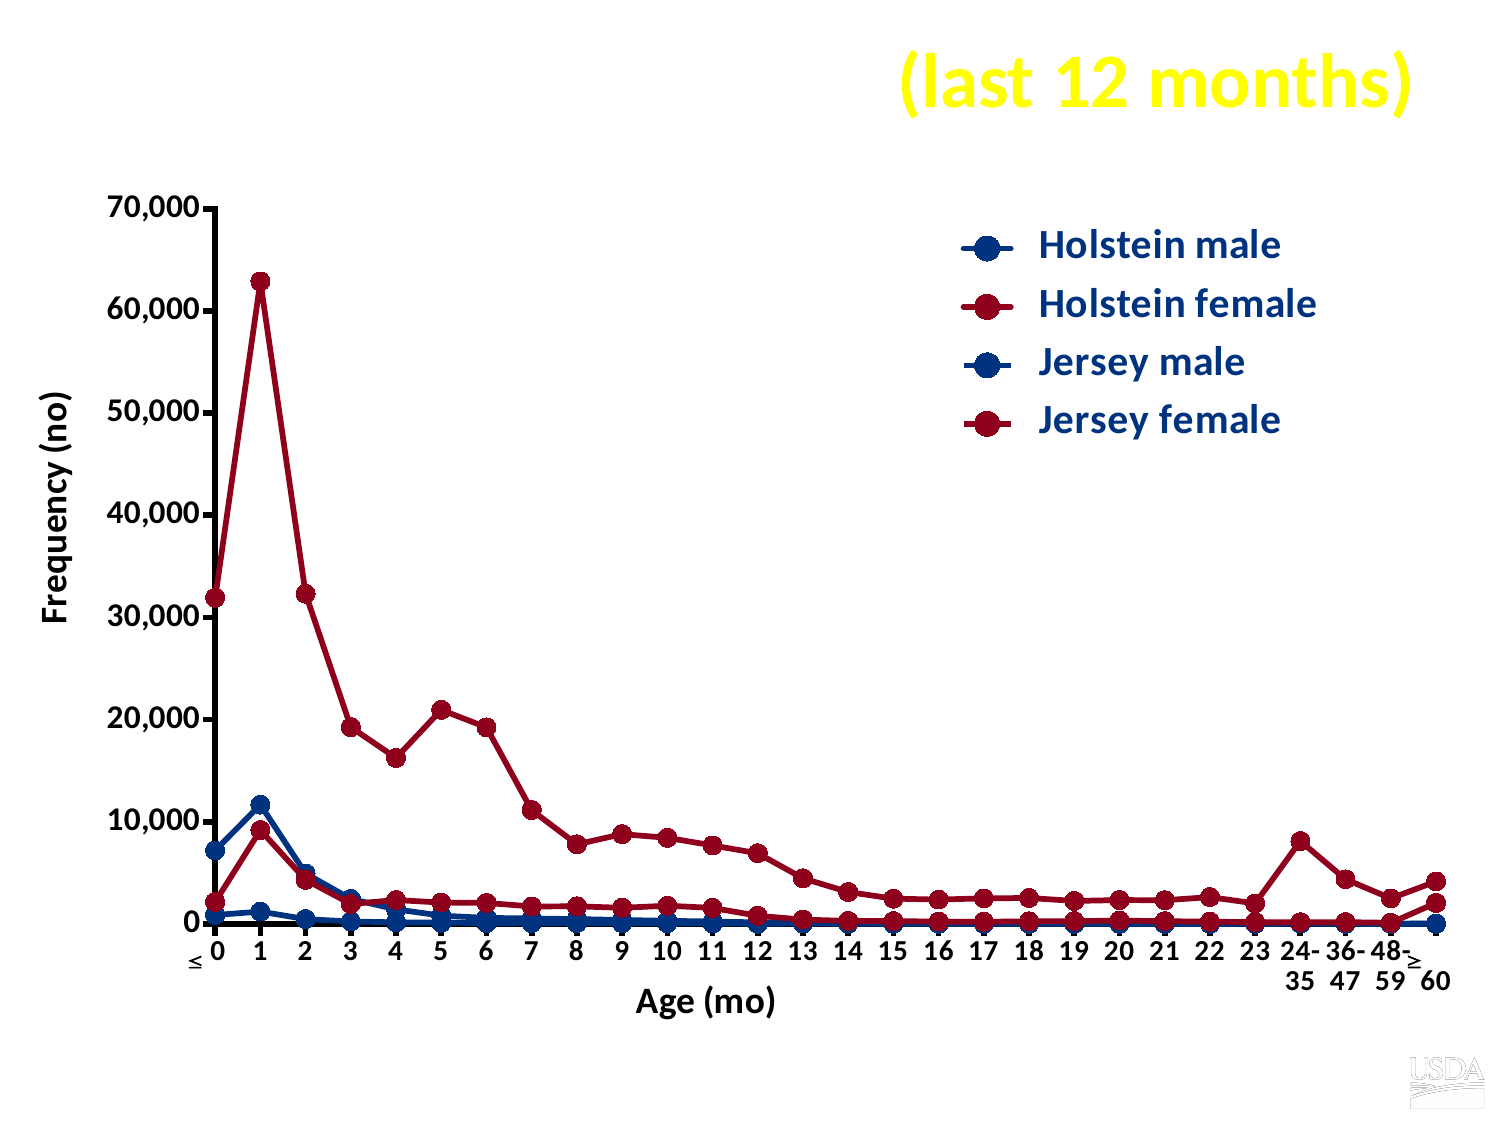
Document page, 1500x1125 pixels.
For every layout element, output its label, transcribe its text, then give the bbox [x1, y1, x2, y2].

chart [24, 182, 1465, 1035]
title Genotypes by animal age (last 12 months) [74, 29, 1425, 124]
picture [1410, 1057, 1485, 1109]
